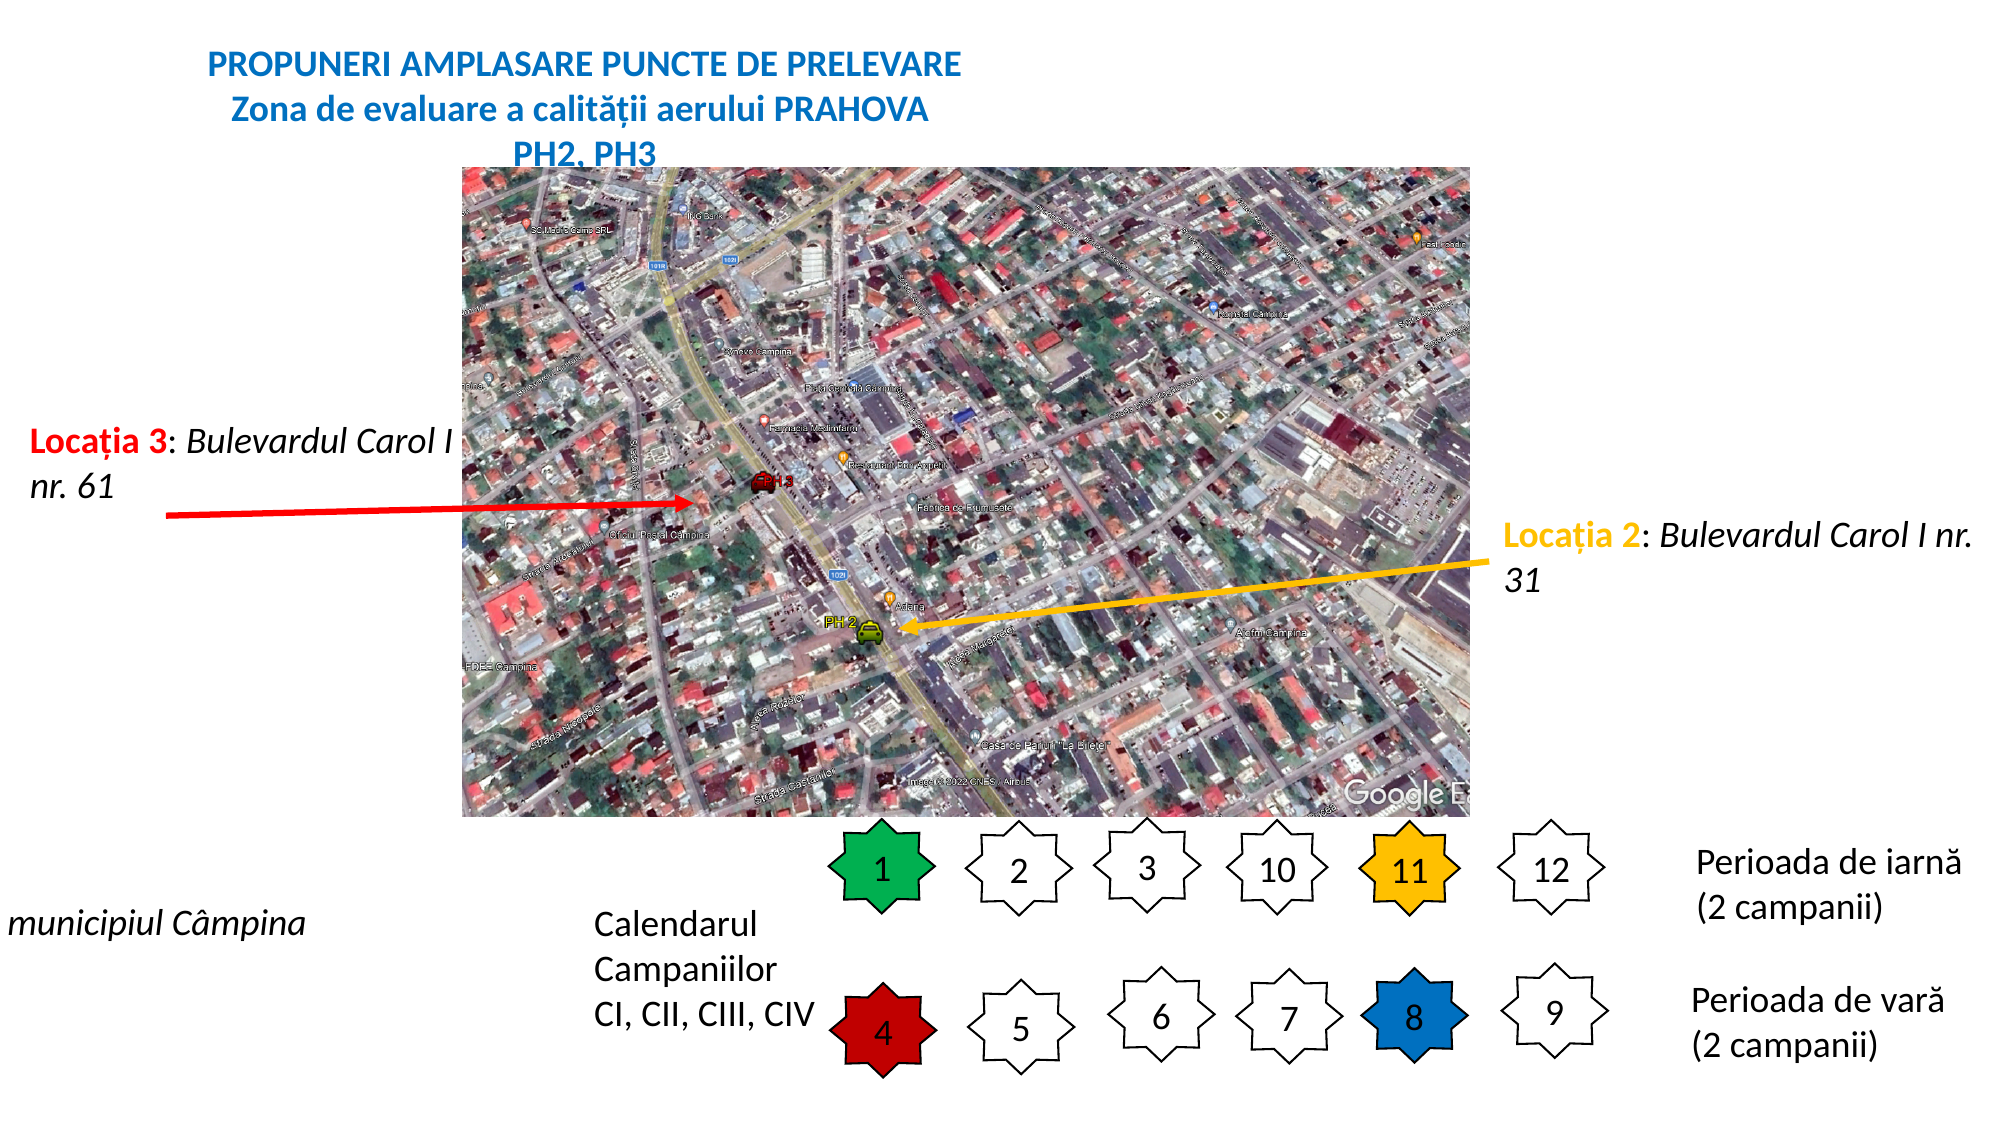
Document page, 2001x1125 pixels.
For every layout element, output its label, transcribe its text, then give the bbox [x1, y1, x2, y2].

text_box 10 [1225, 818, 1329, 916]
text_box 5 [966, 978, 1076, 1076]
text_box PROPUNERI AMPLASARE PUNCTE DE PRELEVARE Zona de evaluare a calității aerului PRAHOVA PH2, PH3 [192, 31, 978, 182]
text_box 9 [1500, 962, 1610, 1060]
text_box Perioada de vară (2 campanii) [1676, 967, 1961, 1073]
text_box Locația 2: Bulevardul Carol I nr. 31 [1488, 503, 1999, 608]
text_box Locația 3: Bulevardul Carol I nr. 61 [14, 408, 462, 514]
text_box 1 [826, 817, 937, 915]
text_box 6 [1106, 965, 1217, 1063]
text_box 4 [831, 981, 938, 1079]
text_box municipiul Câmpina [0, 890, 322, 951]
text_box Perioada de iarnă (2 campanii) [1681, 829, 1978, 935]
text_box 7 [1234, 967, 1345, 1065]
picture [462, 167, 1470, 817]
text_box 12 [1496, 818, 1606, 916]
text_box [165, 503, 695, 516]
text_box Calendarul Campaniilor CI, CII, CIII, CIV [579, 891, 831, 1042]
text_box 3 [1092, 817, 1202, 914]
text_box 11 [1357, 819, 1462, 918]
text_box 8 [1359, 966, 1470, 1065]
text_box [898, 561, 1490, 629]
text_box 2 [964, 819, 1074, 917]
